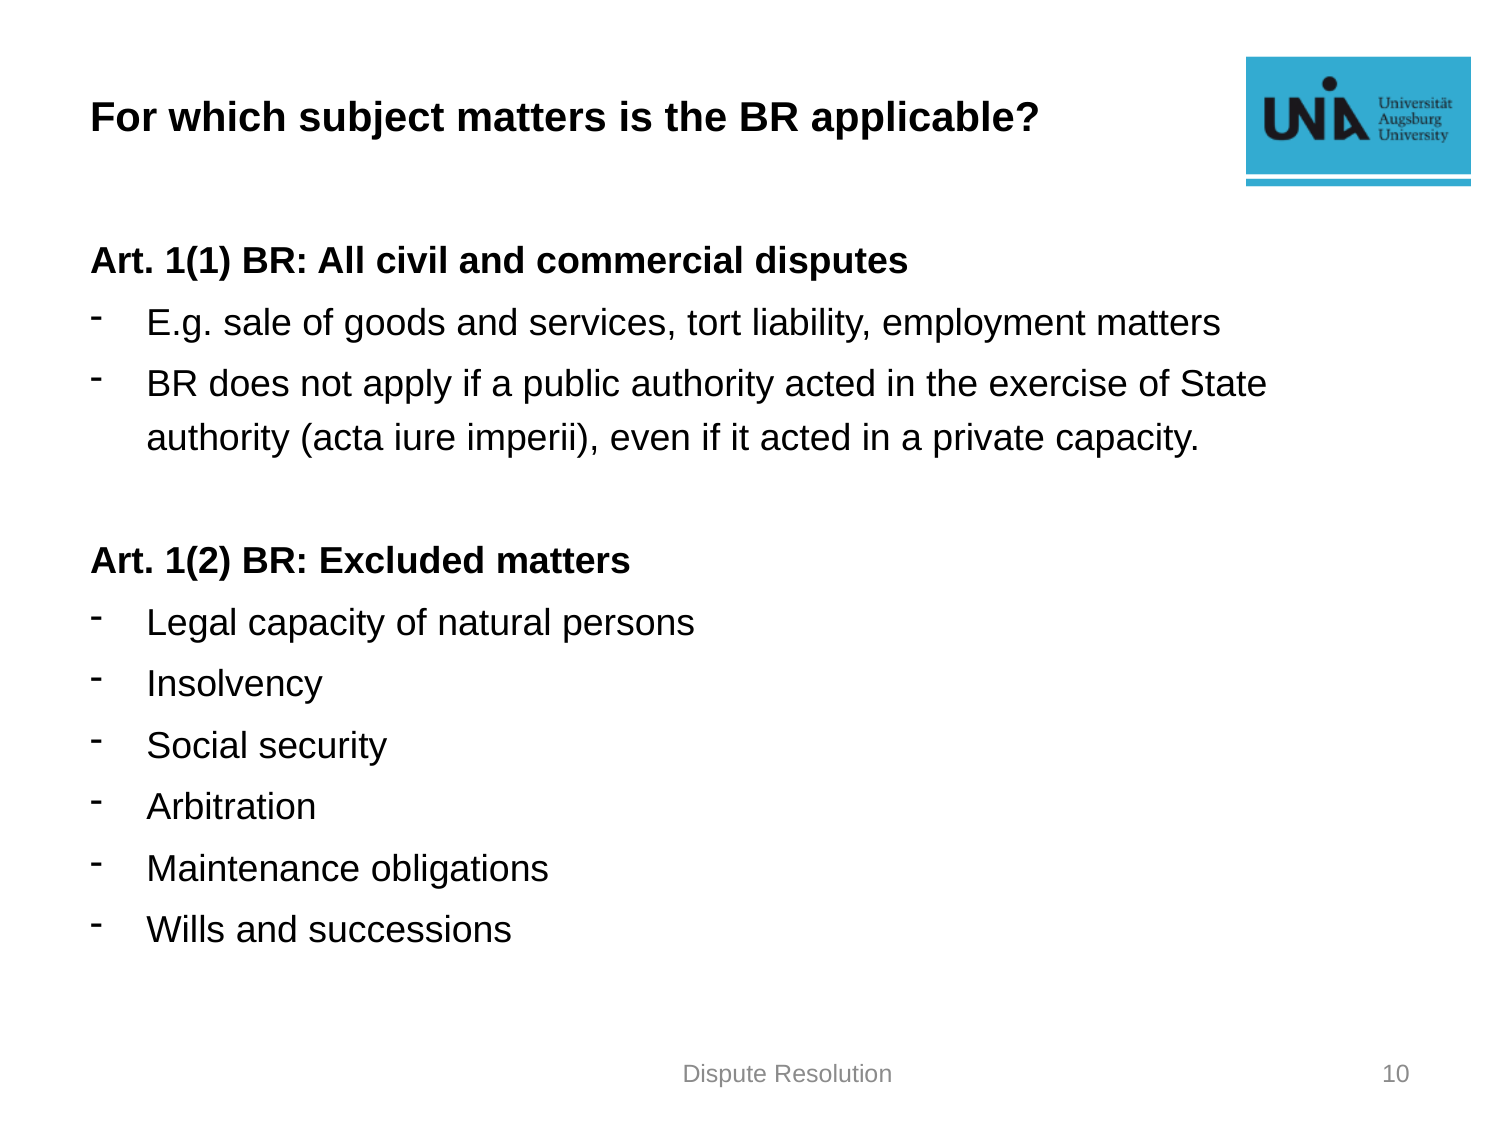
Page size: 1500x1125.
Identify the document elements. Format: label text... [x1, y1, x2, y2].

title For which subject matters is the BR applicable? [75, 45, 1176, 185]
footer Dispute Resolution [254, 1042, 1322, 1103]
list Art. 1(1) BR: All civil and commercial disputes E.g. sale of goods and services, tort liability, employment matters BR does not apply if a public authority acted in the exercise of State authority (acta iure imperii), even if it acted in a private capacity. Art. 1(2) BR: Excluded matters Legal capacity of natural persons Insolvency Social security Arbitration Maintenance obligations Wills and successions [75, 219, 1425, 1005]
picture [1246, 42, 1471, 188]
slide_number 10 [1338, 1042, 1425, 1103]
